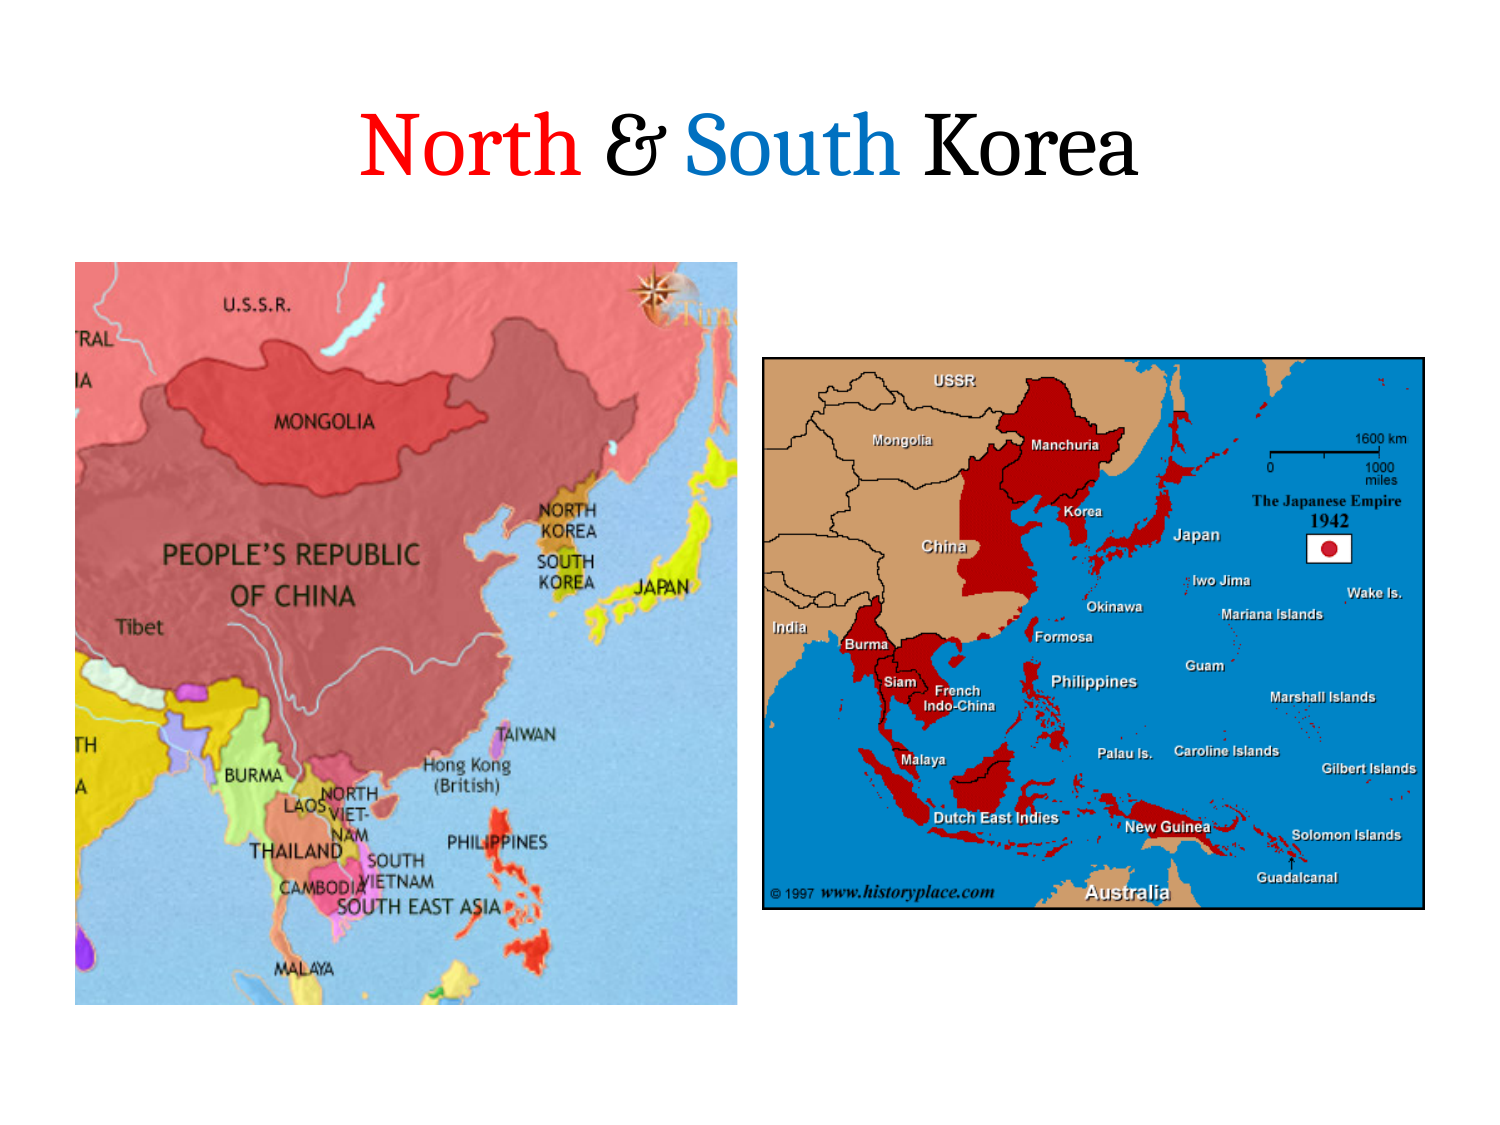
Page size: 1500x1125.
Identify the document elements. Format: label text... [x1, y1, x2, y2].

title North & South Korea [75, 45, 1425, 233]
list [762, 262, 1426, 1006]
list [74, 262, 738, 1006]
